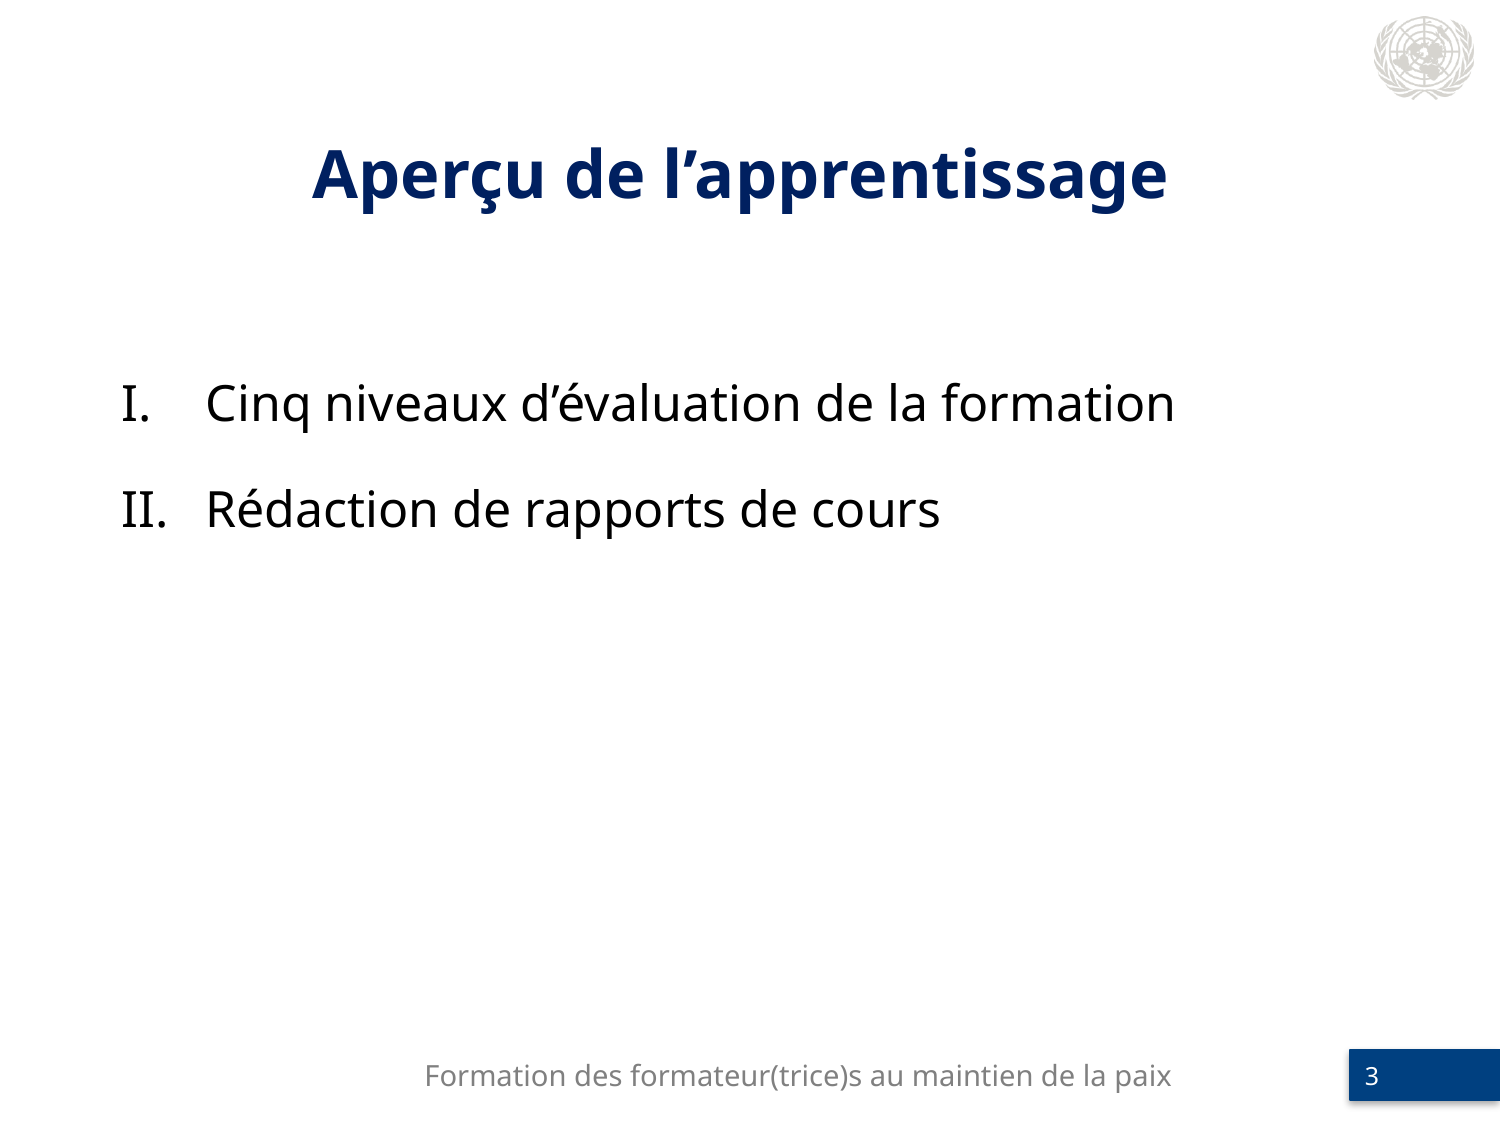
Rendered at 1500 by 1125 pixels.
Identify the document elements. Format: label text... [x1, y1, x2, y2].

text_box Aperçu de l’apprentissage Cinq niveaux d’évaluation de la formation Rédaction de rapports de cours [106, 112, 1394, 1088]
picture [1374, 16, 1474, 101]
text_box Formation des formateur(trice)s au maintien de la paix [217, 1049, 1380, 1100]
text_box 3 [1349, 1049, 1500, 1101]
